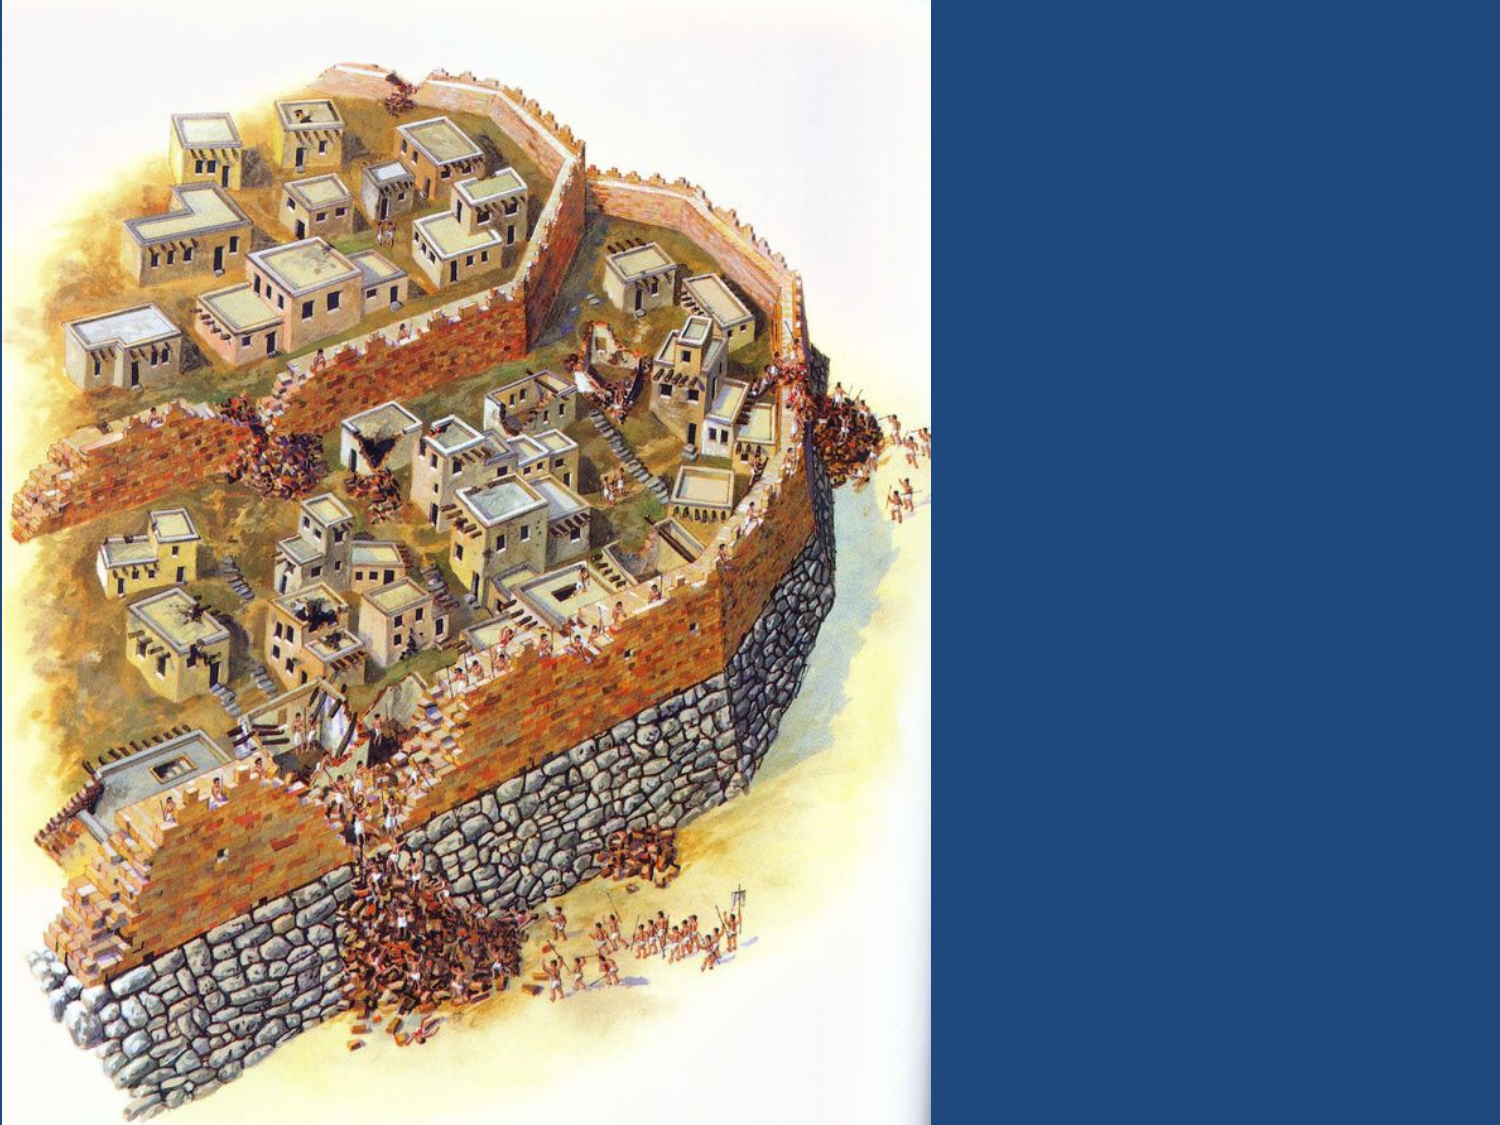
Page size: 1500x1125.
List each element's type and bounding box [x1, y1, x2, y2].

picture [2, 0, 931, 1125]
